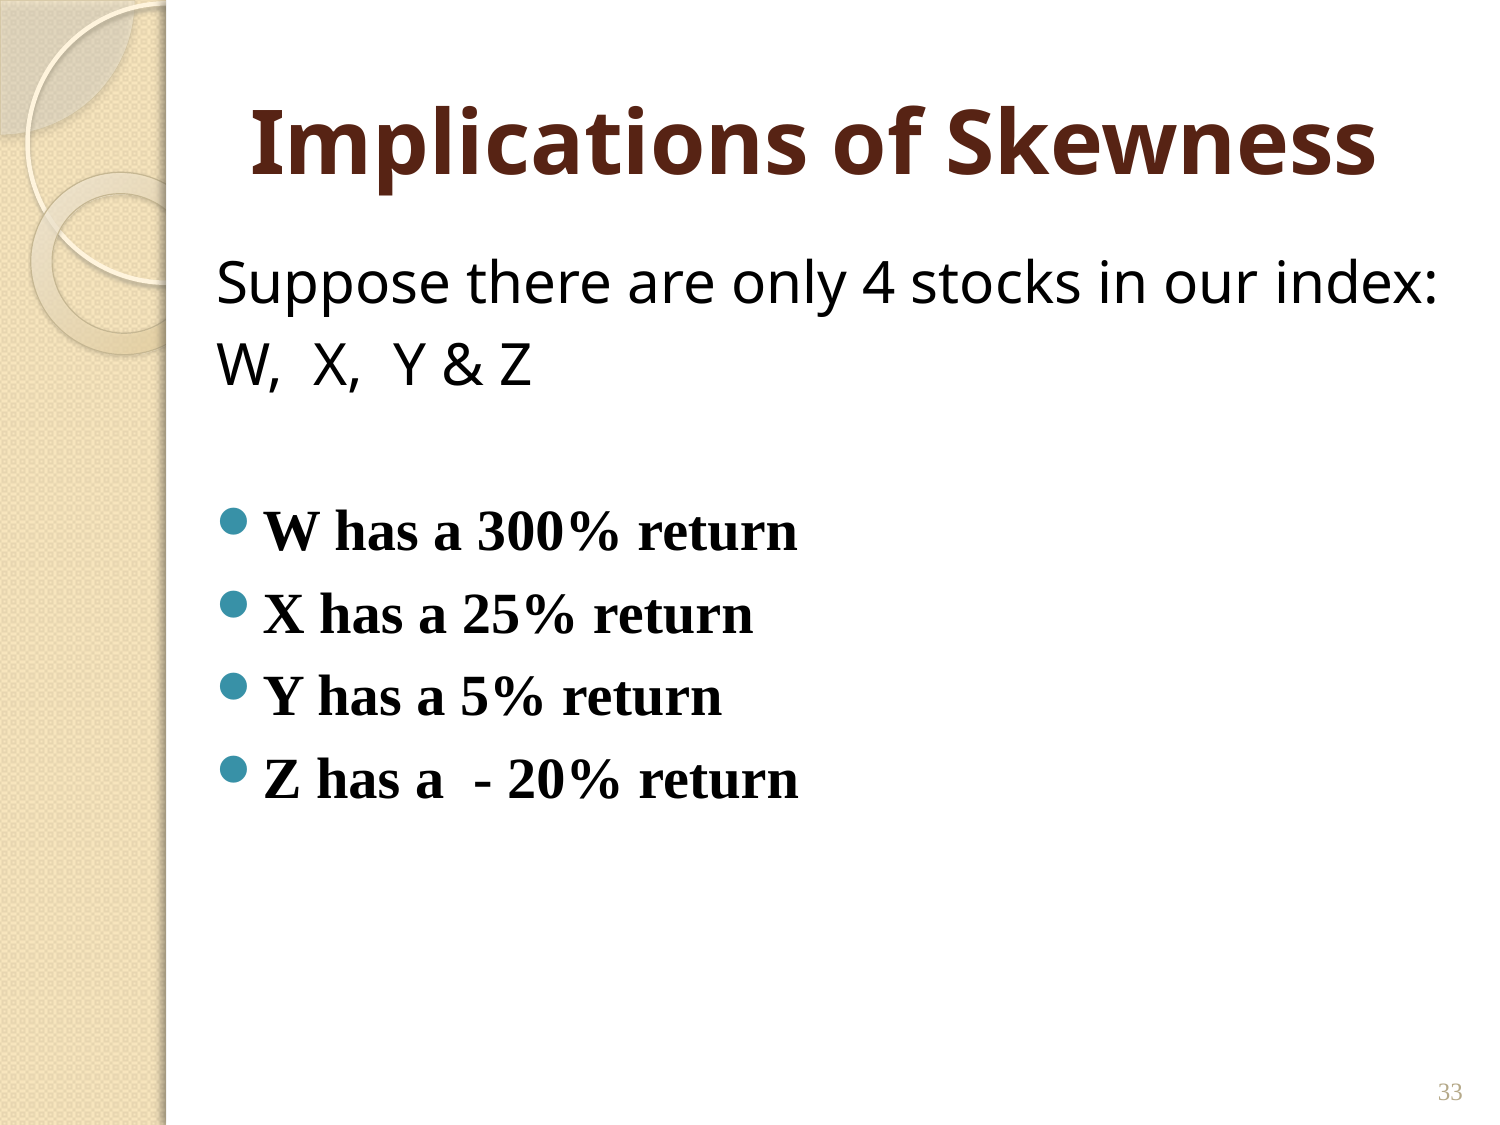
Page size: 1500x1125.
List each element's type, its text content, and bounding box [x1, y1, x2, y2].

list Suppose there are only 4 stocks in our index: W, X, Y & Z W has a 300% return X has a 25% return Y has a 5% return Z has a - 20% return [187, 237, 1466, 1025]
title Implications of Skewness [235, 45, 1466, 233]
slide_number 33 [1413, 1034, 1488, 1113]
